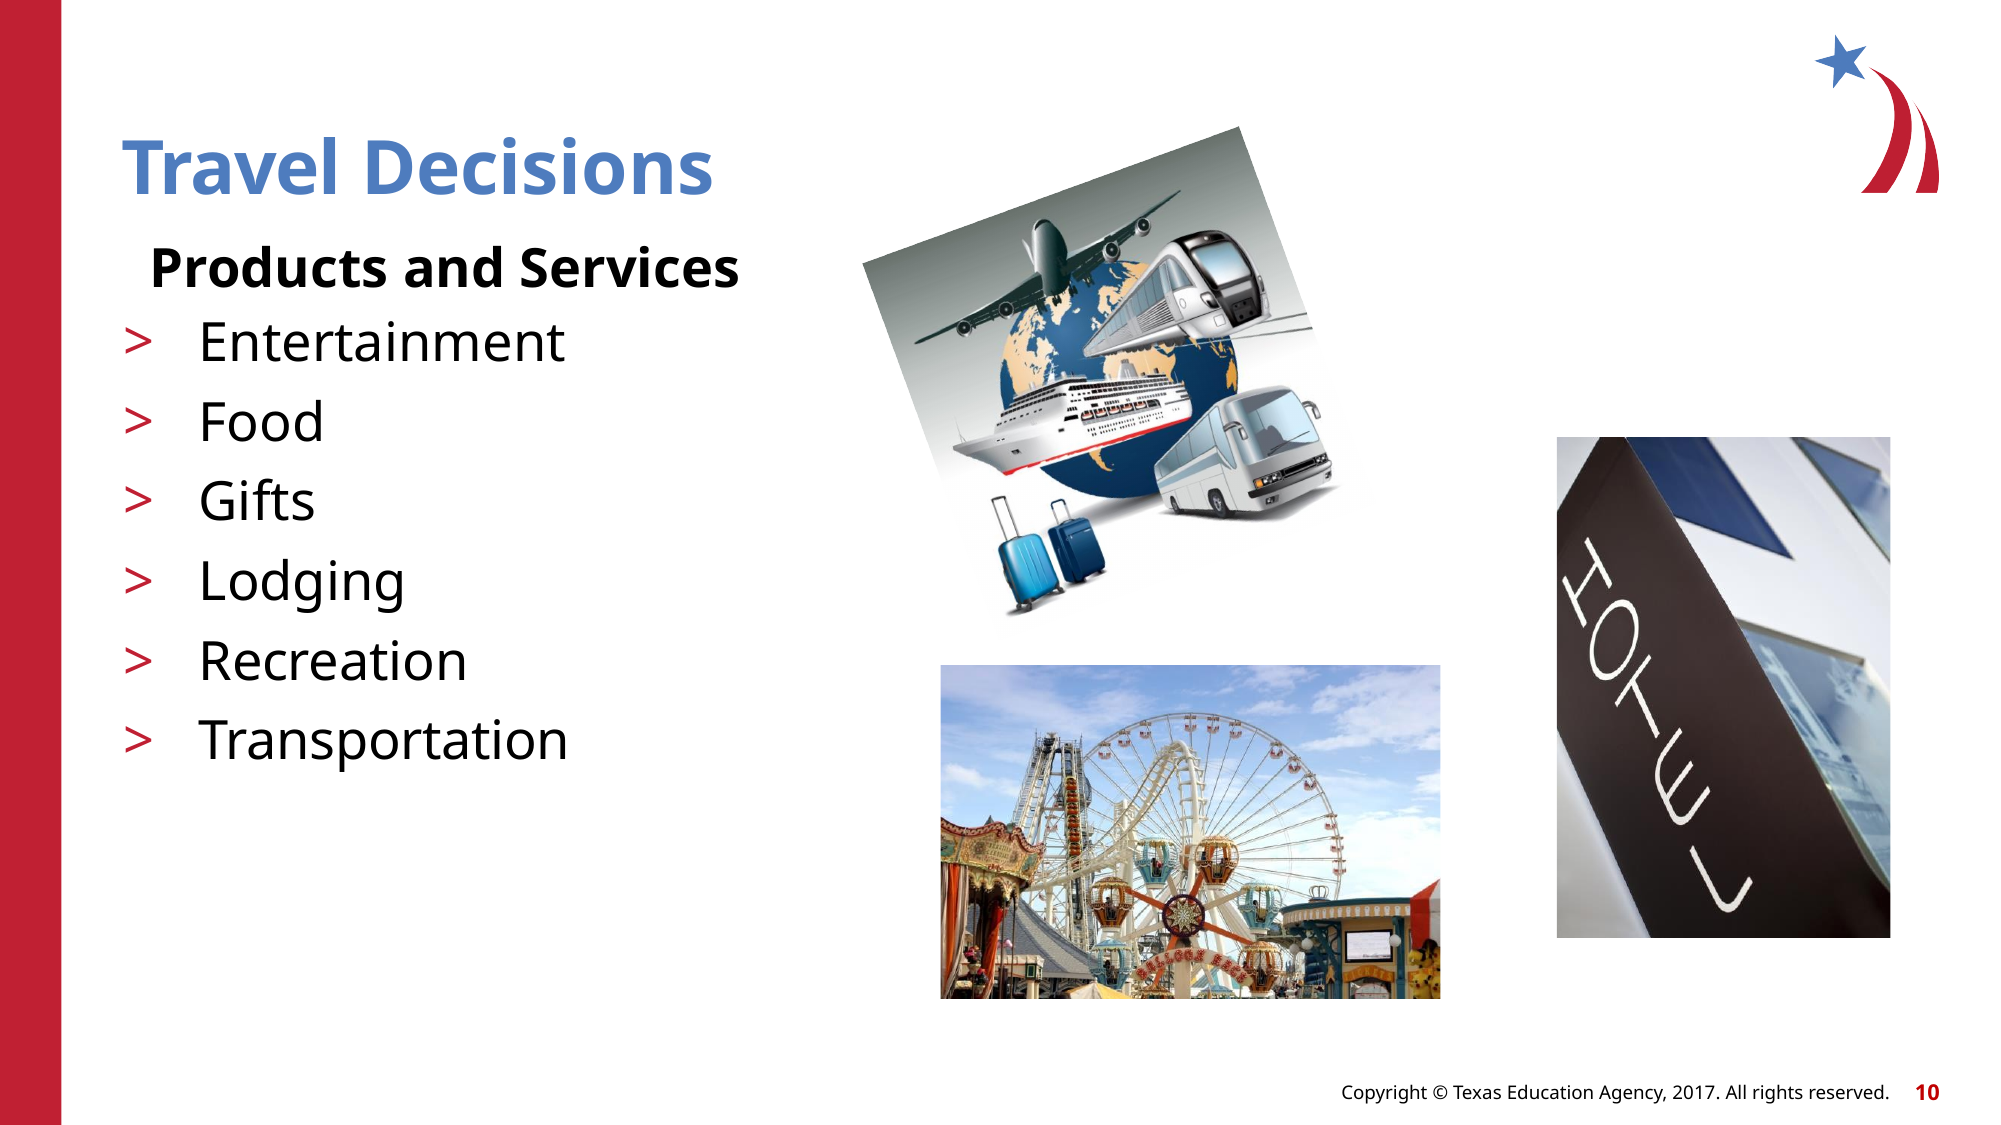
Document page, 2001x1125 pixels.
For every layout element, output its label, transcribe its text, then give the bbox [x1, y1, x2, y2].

title Travel Decisions [121, 66, 1772, 211]
text_box [940, 665, 1441, 999]
list Products and Services Entertainment Food Gifts Lodging Recreation Transportation [121, 233, 746, 1010]
picture [1814, 34, 1939, 193]
text_box [1556, 437, 1891, 938]
text_box [862, 126, 1376, 640]
